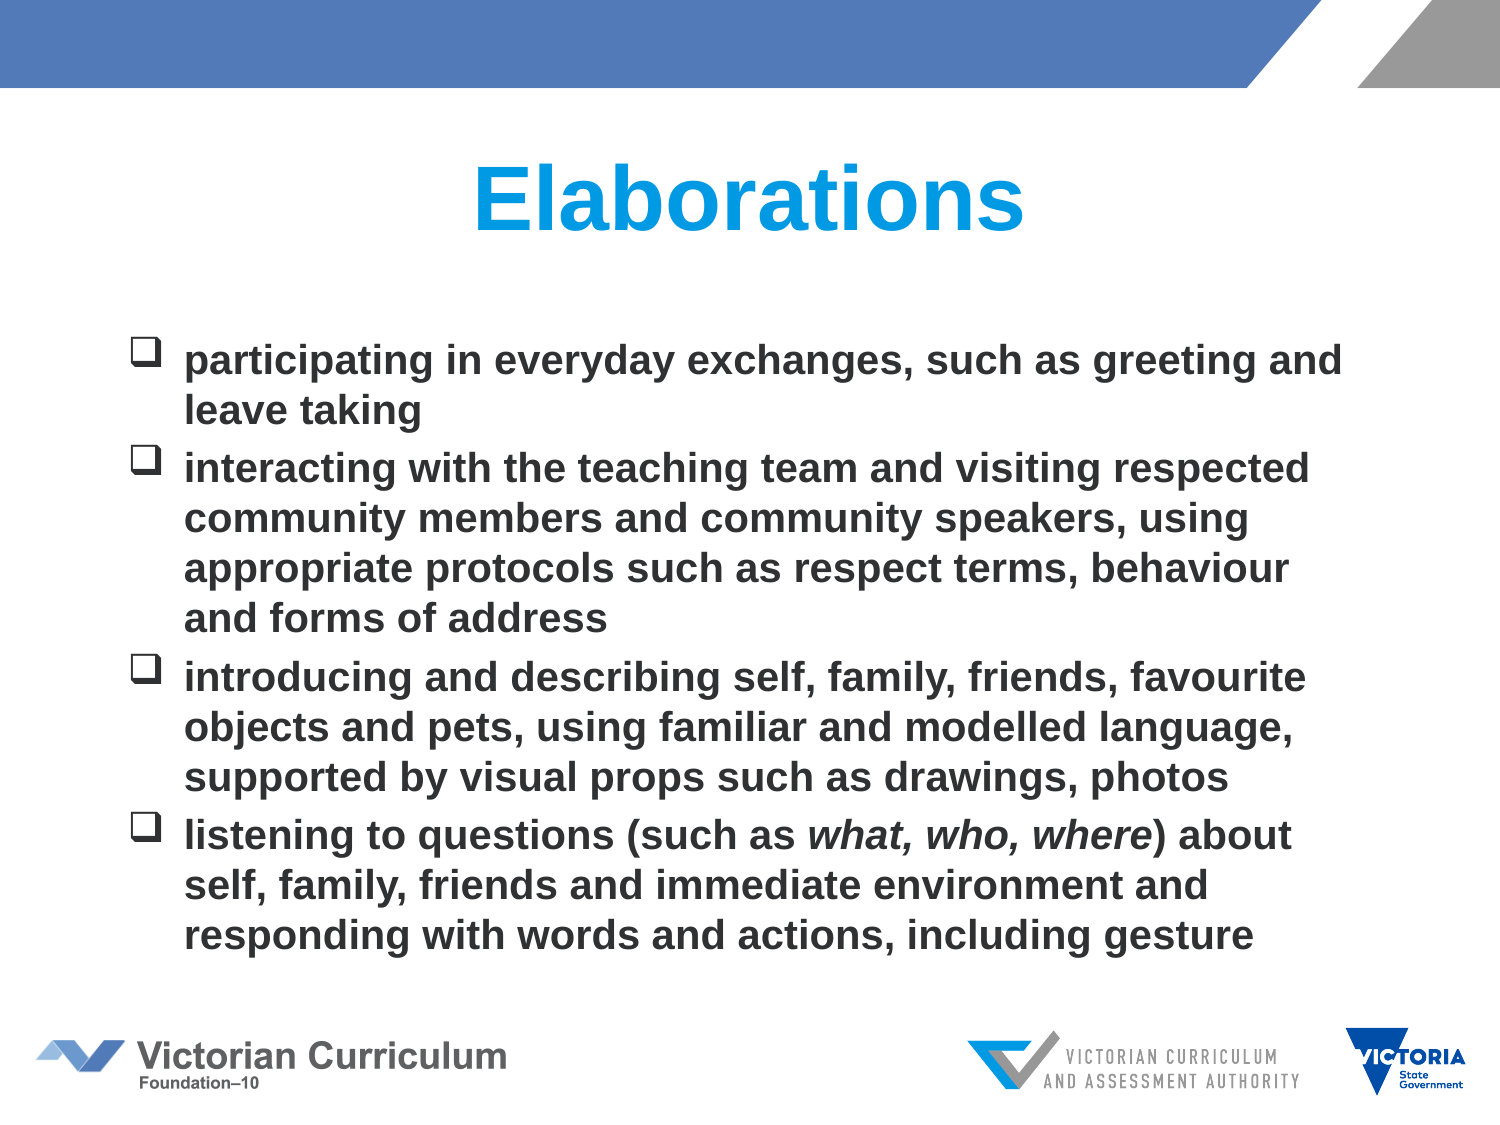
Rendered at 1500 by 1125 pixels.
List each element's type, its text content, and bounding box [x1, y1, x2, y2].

title Elaborations [112, 99, 1388, 288]
picture [0, 0, 1500, 1125]
list participating in everyday exchanges, such as greeting and leave taking interacting with the teaching team and visiting respected community members and community speakers, using appropriate protocols such as respect terms, behaviour and forms of address introducing and describing self, family, friends, favourite objects and pets, using familiar and modelled language, supported by visual props such as drawings, photos listening to questions (such as what, who, where) about self, family, friends and immediate environment and responding with words and actions, including gesture [112, 324, 1388, 975]
